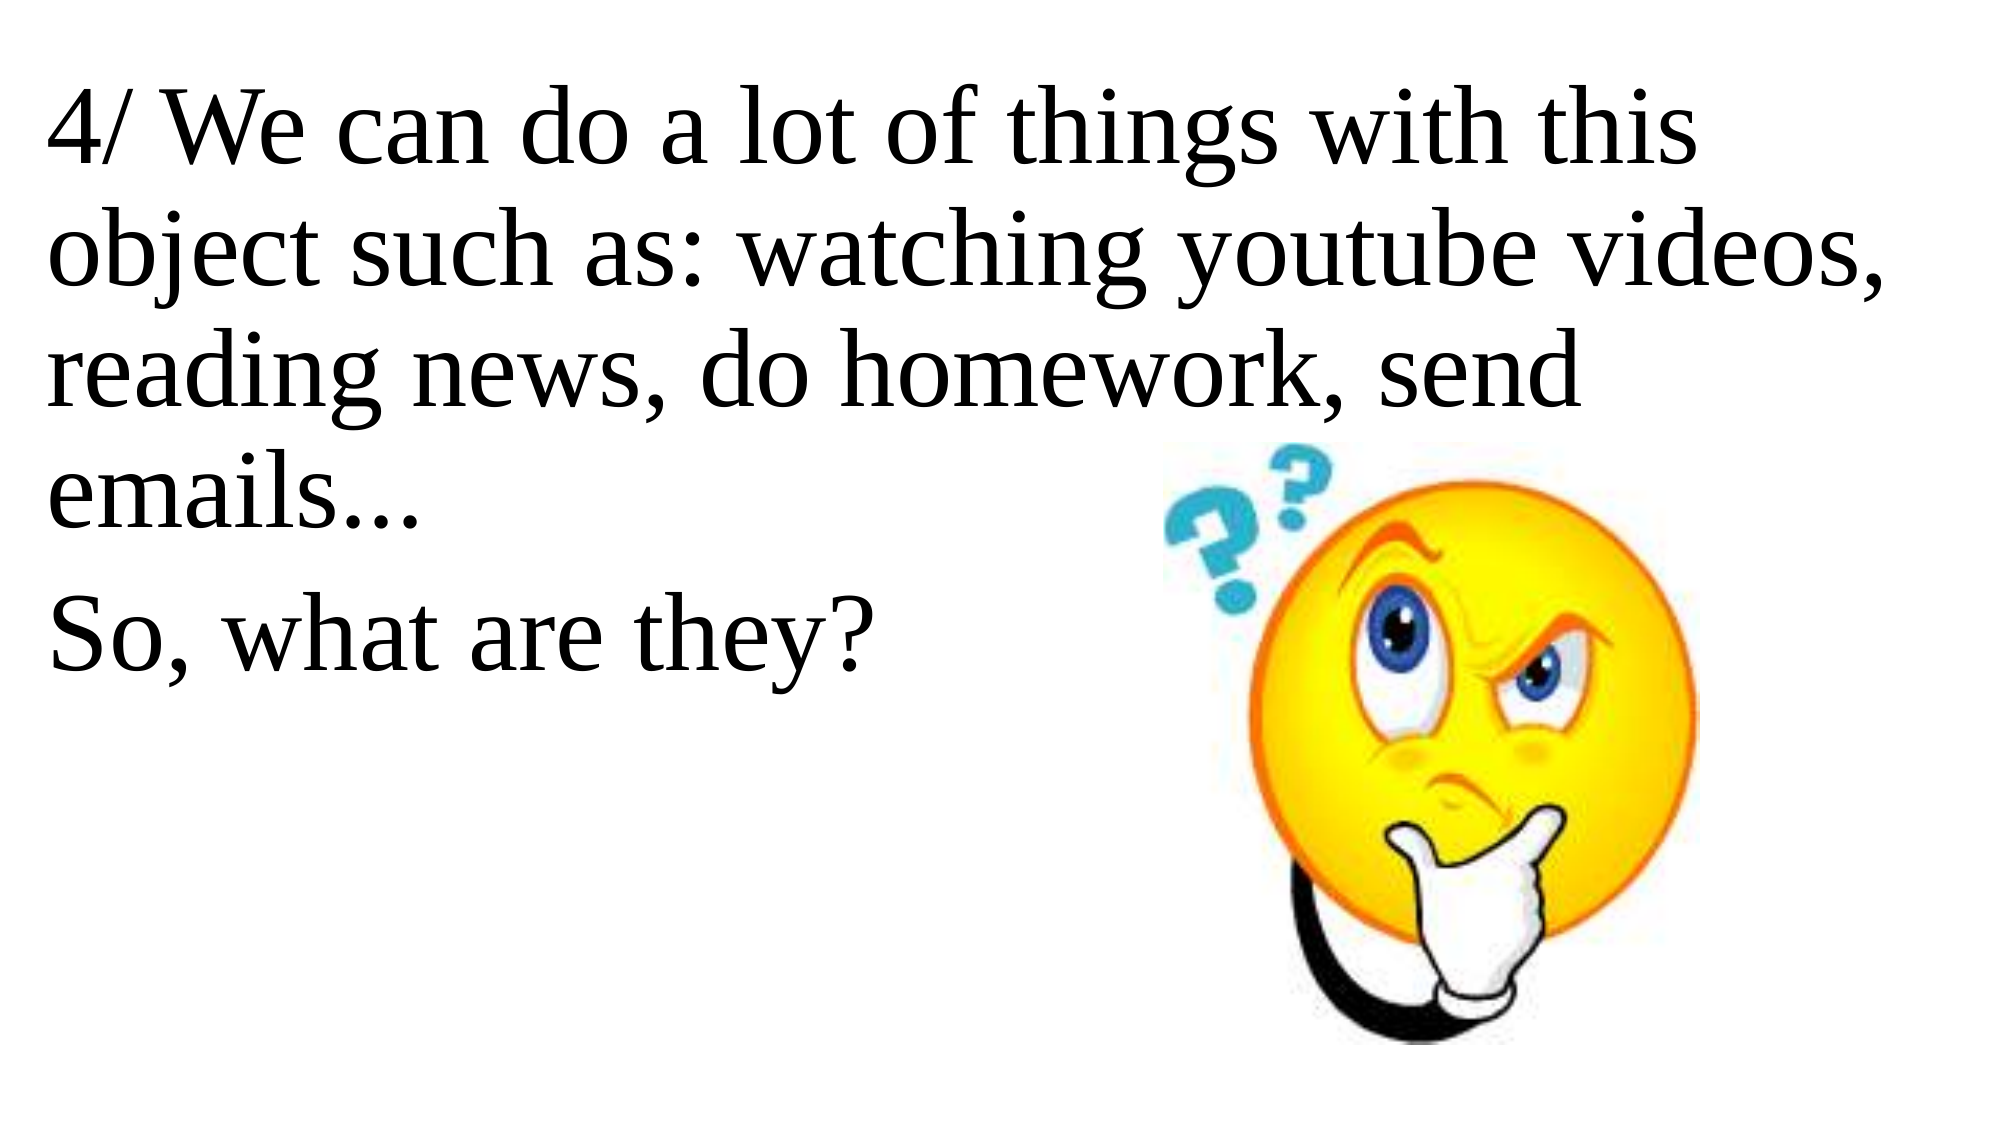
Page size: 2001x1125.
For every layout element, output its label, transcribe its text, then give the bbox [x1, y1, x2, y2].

list 4/ We can do a lot of things with this object such as: watching youtube videos, reading news, do homework, send emails... So, what are they? [31, 58, 1969, 443]
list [1163, 442, 1700, 1045]
